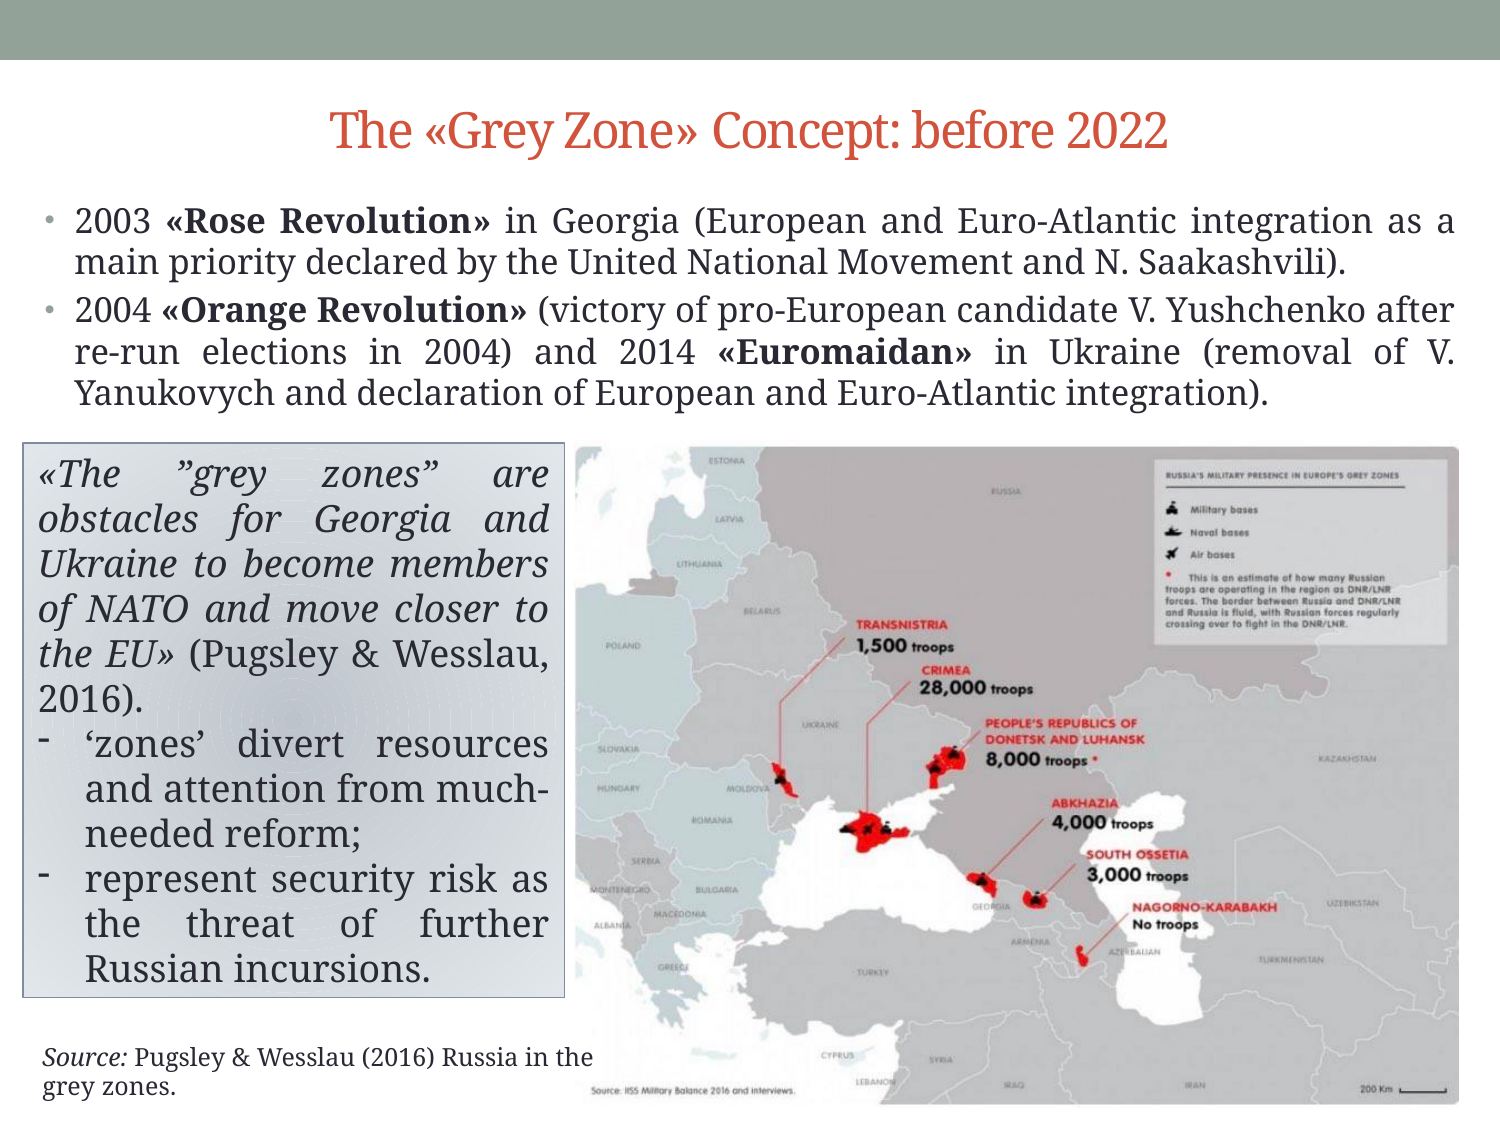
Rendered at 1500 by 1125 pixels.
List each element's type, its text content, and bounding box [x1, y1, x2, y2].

list 2003 «Rose Revolution» in Georgia (European and Euro-Atlantic integration as a main priority declared by the United National Movement and N. Saakashvili). 2004 «Orange Revolution» (victory of pro-European candidate V. Yushchenko after re-run elections in 2004) and 2014 «Euromaidan» in Ukraine (removal of V. Yanukovych and declaration of European and Euro-Atlantic integration). [29, 191, 1471, 425]
text_box «The ”grey zones” are obstacles for Georgia and Ukraine to become members of NATO and move closer to the EU» (Pugsley & Wesslau, 2016). ‘zones’ divert resources and attention from much-needed reform; represent security risk as the threat of further Russian incursions. [22, 442, 565, 998]
picture [574, 440, 1459, 1109]
text_box Source: Pugsley & Wesslau (2016) Russia in the grey zones. [27, 1033, 571, 1109]
title The «Grey Zone» Concept: before 2022 [75, 66, 1425, 191]
